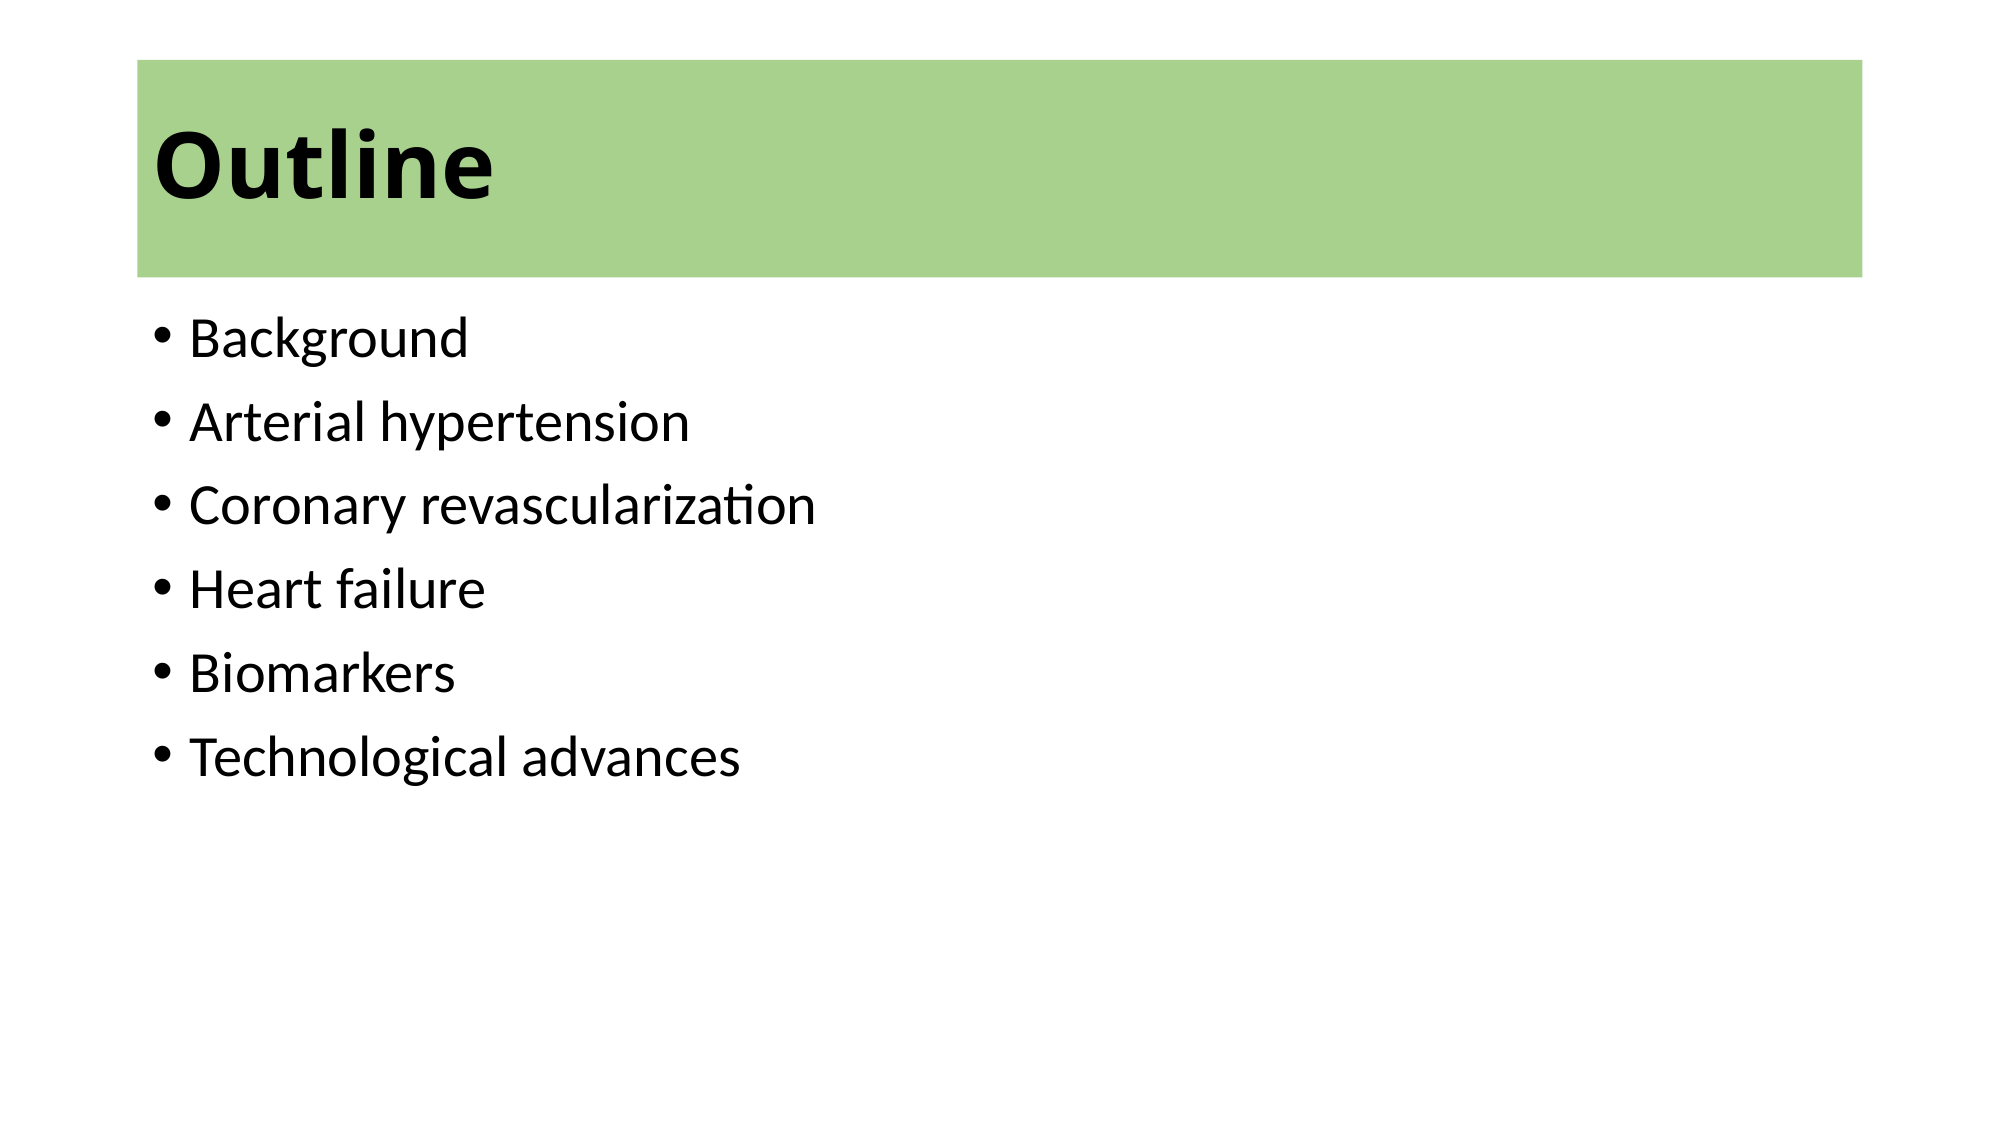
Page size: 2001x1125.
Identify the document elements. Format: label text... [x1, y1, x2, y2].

title Outline [137, 59, 1863, 278]
list Background Arterial hypertension Coronary revascularization Heart failure Biomarkers Technological advances [137, 299, 1863, 1014]
